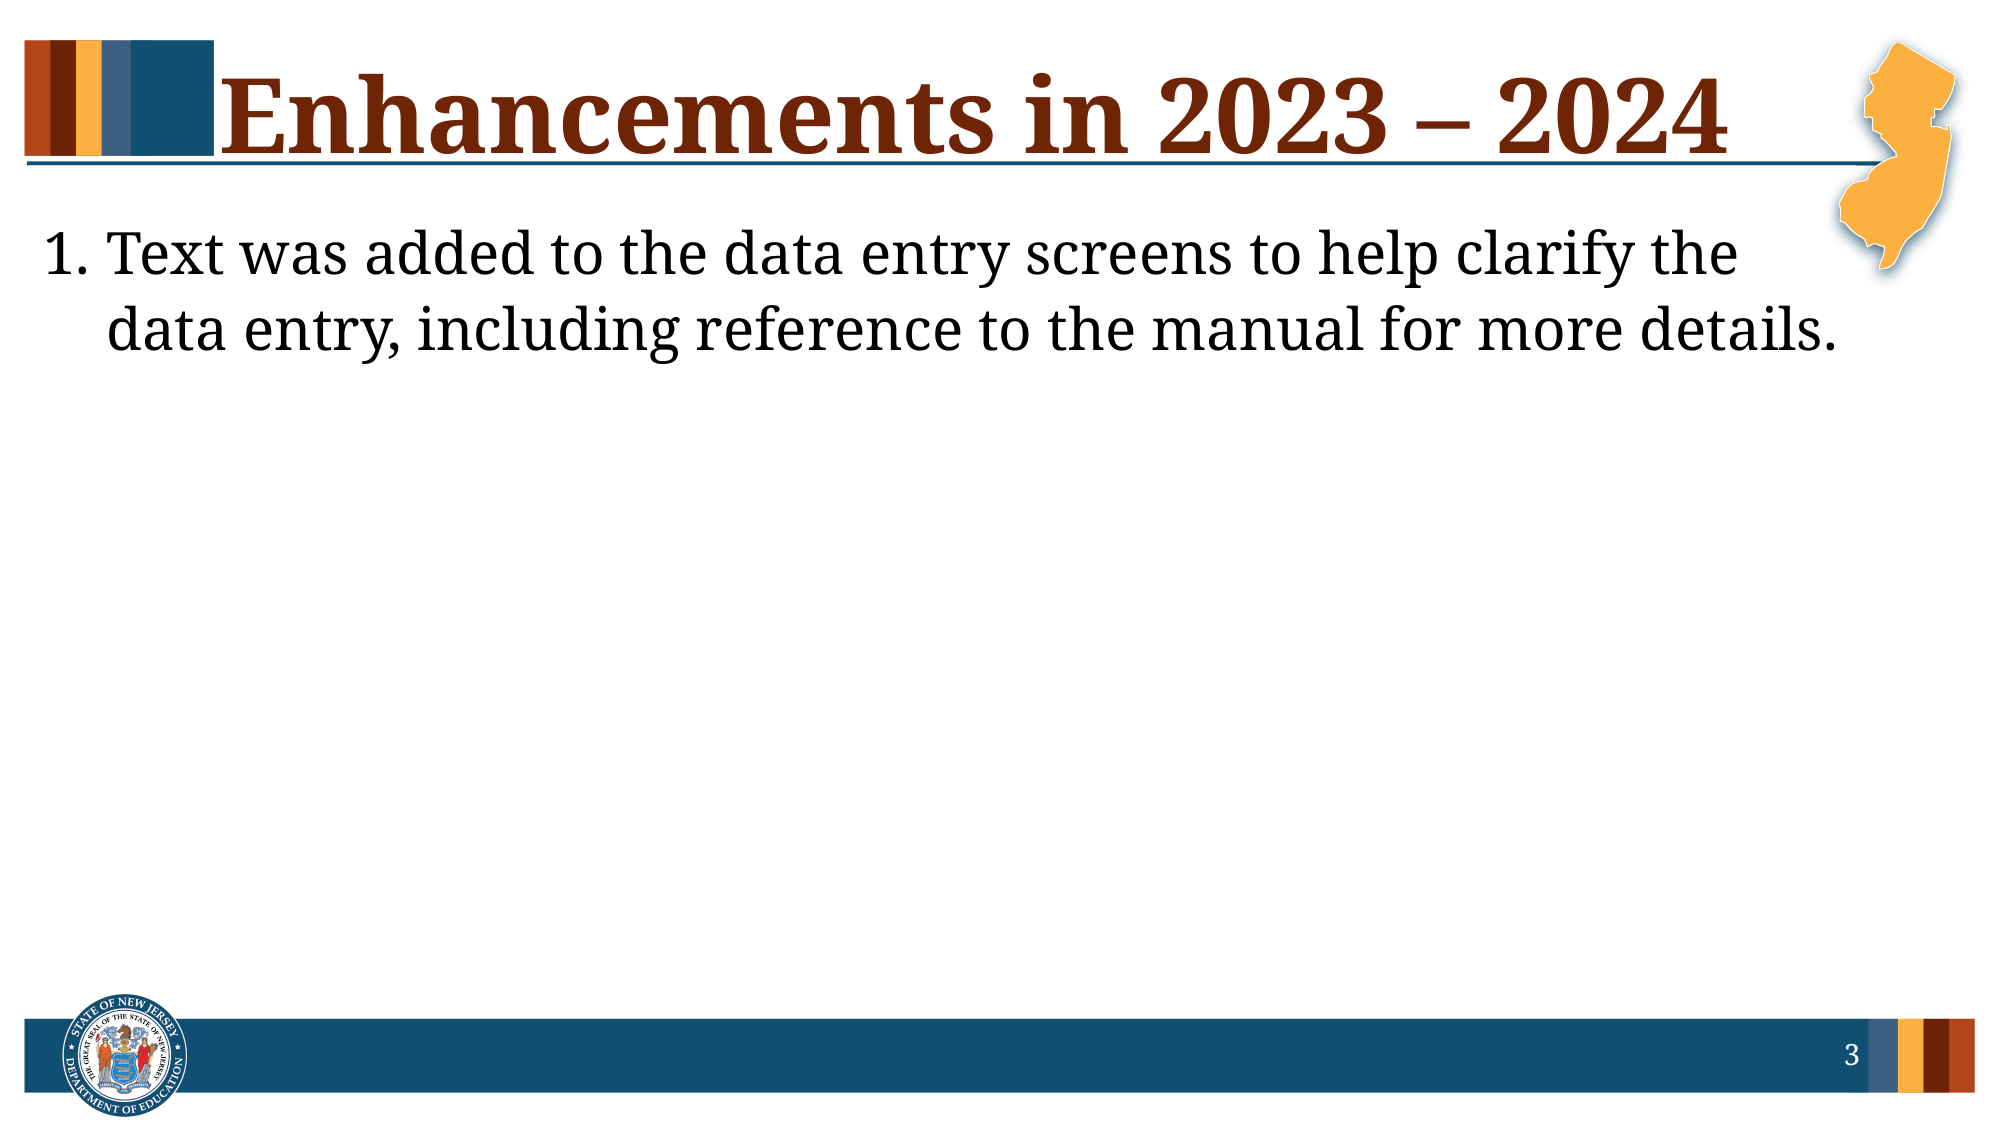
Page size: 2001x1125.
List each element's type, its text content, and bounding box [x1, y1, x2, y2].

list Text was added to the data entry screens to help clarify the data entry, including reference to the manual for more details. [28, 203, 1907, 989]
slide_number 3 [1425, 1026, 1876, 1087]
title Enhancements in 2023 – 2024 [204, 58, 1862, 182]
picture [24, 992, 1975, 1119]
picture [24, 26, 1976, 295]
